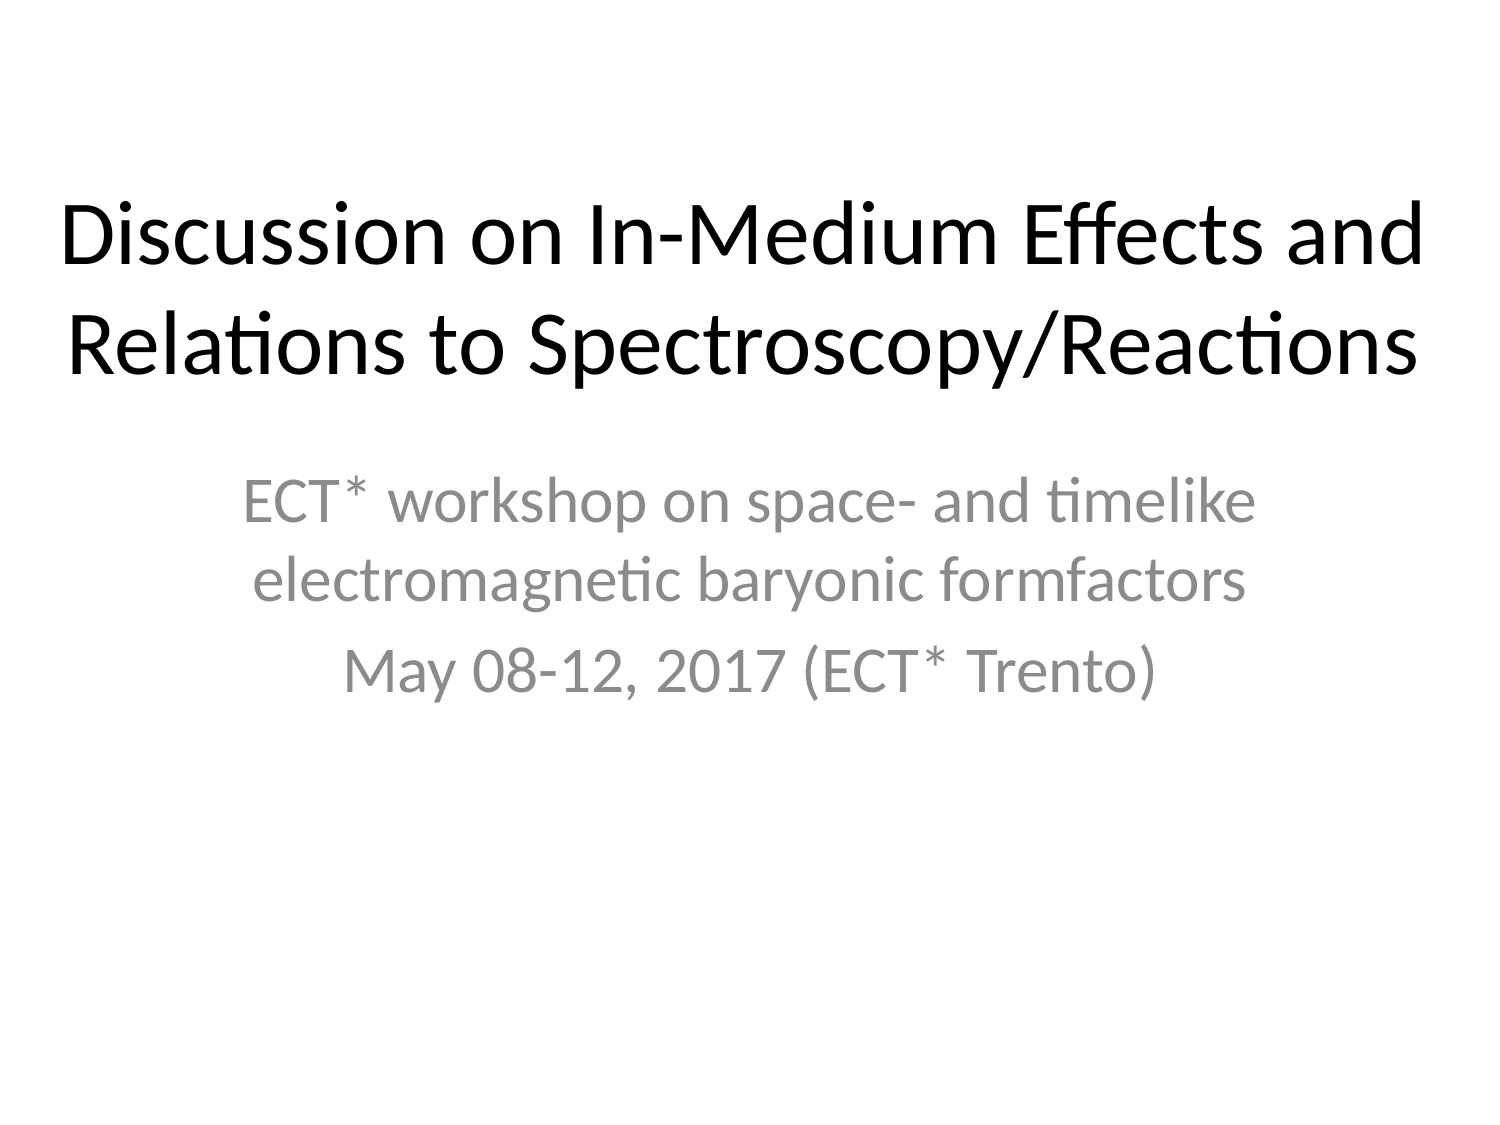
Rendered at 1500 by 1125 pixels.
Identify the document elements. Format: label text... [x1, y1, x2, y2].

title Discussion on In-Medium Effects and Relations to Spectroscopy/Reactions [37, 162, 1450, 404]
subtitle ECT* workshop on space- and timelike electromagnetic baryonic formfactors May 08-12, 2017 (ECT* Trento) [225, 450, 1275, 738]
